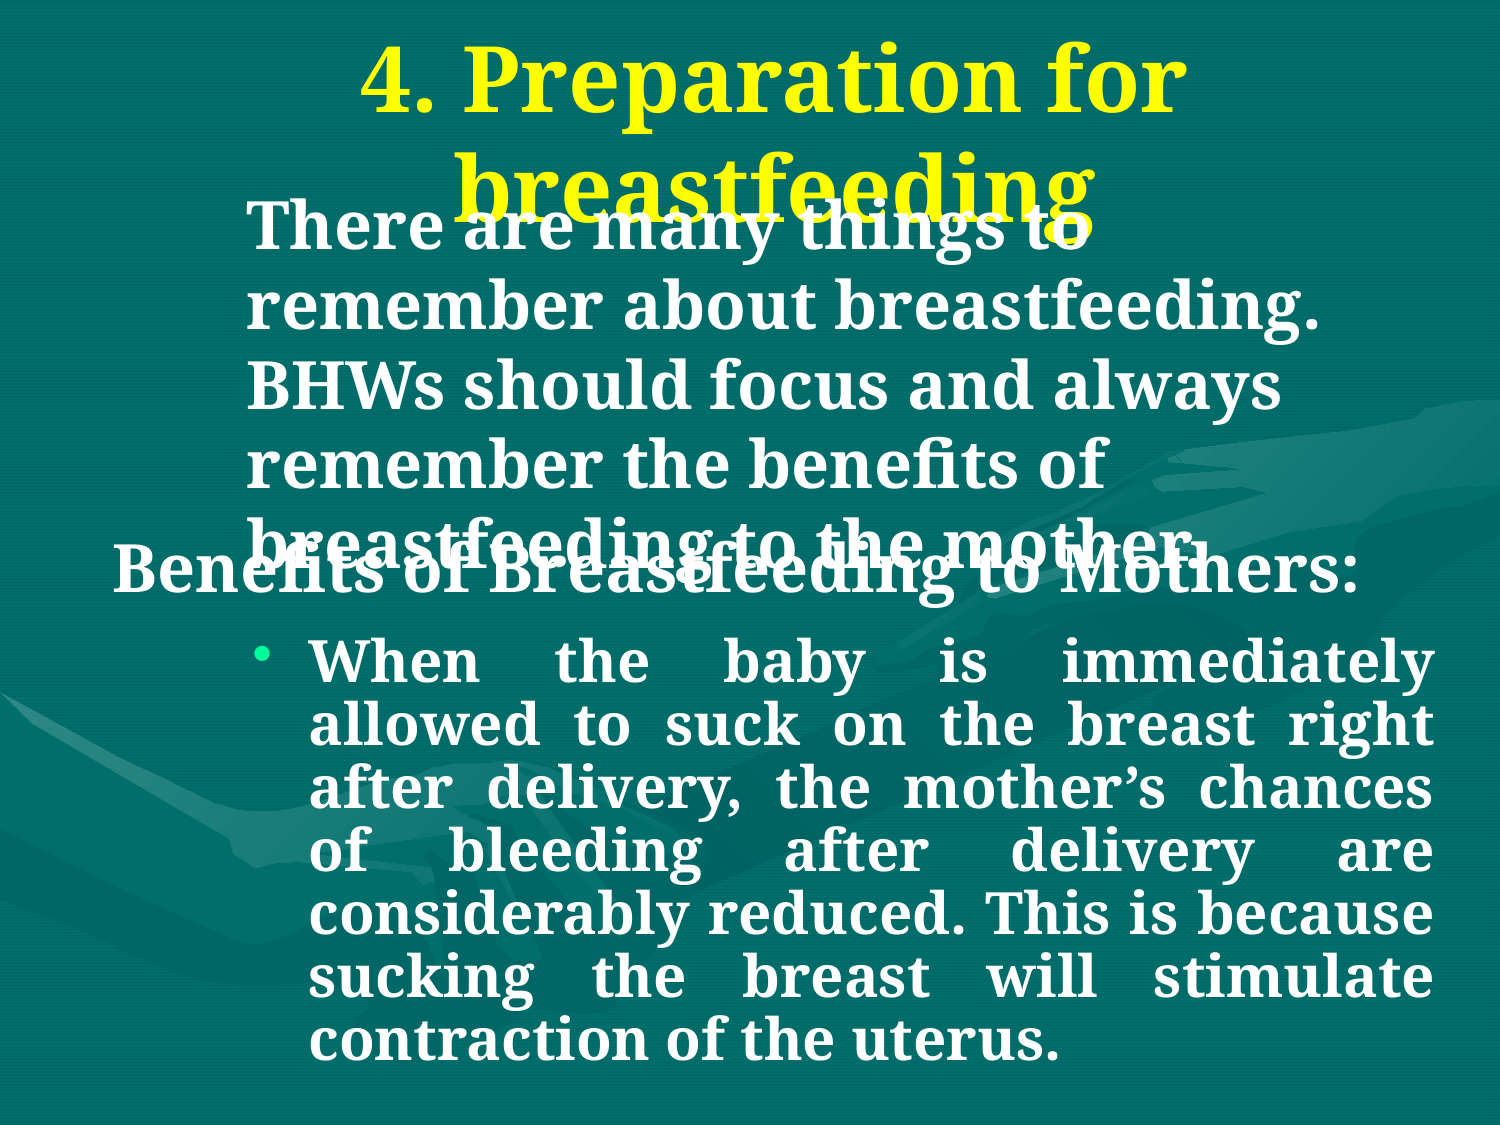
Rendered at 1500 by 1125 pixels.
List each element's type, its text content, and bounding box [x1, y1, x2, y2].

text_box When the baby is immediately allowed to suck on the breast right after delivery, the mother’s chances of bleeding after delivery are considerably reduced. This is because sucking the breast will stimulate contraction of the uterus. [237, 624, 1450, 1050]
list There are many things to remember about breastfeeding. BHWs should focus and always remember the benefits of breastfeeding to the mother. [174, 174, 1451, 526]
text_box Benefits of Breastfeeding to Mothers: [62, 562, 1413, 650]
title 4. Preparation for breastfeeding [99, 37, 1451, 226]
